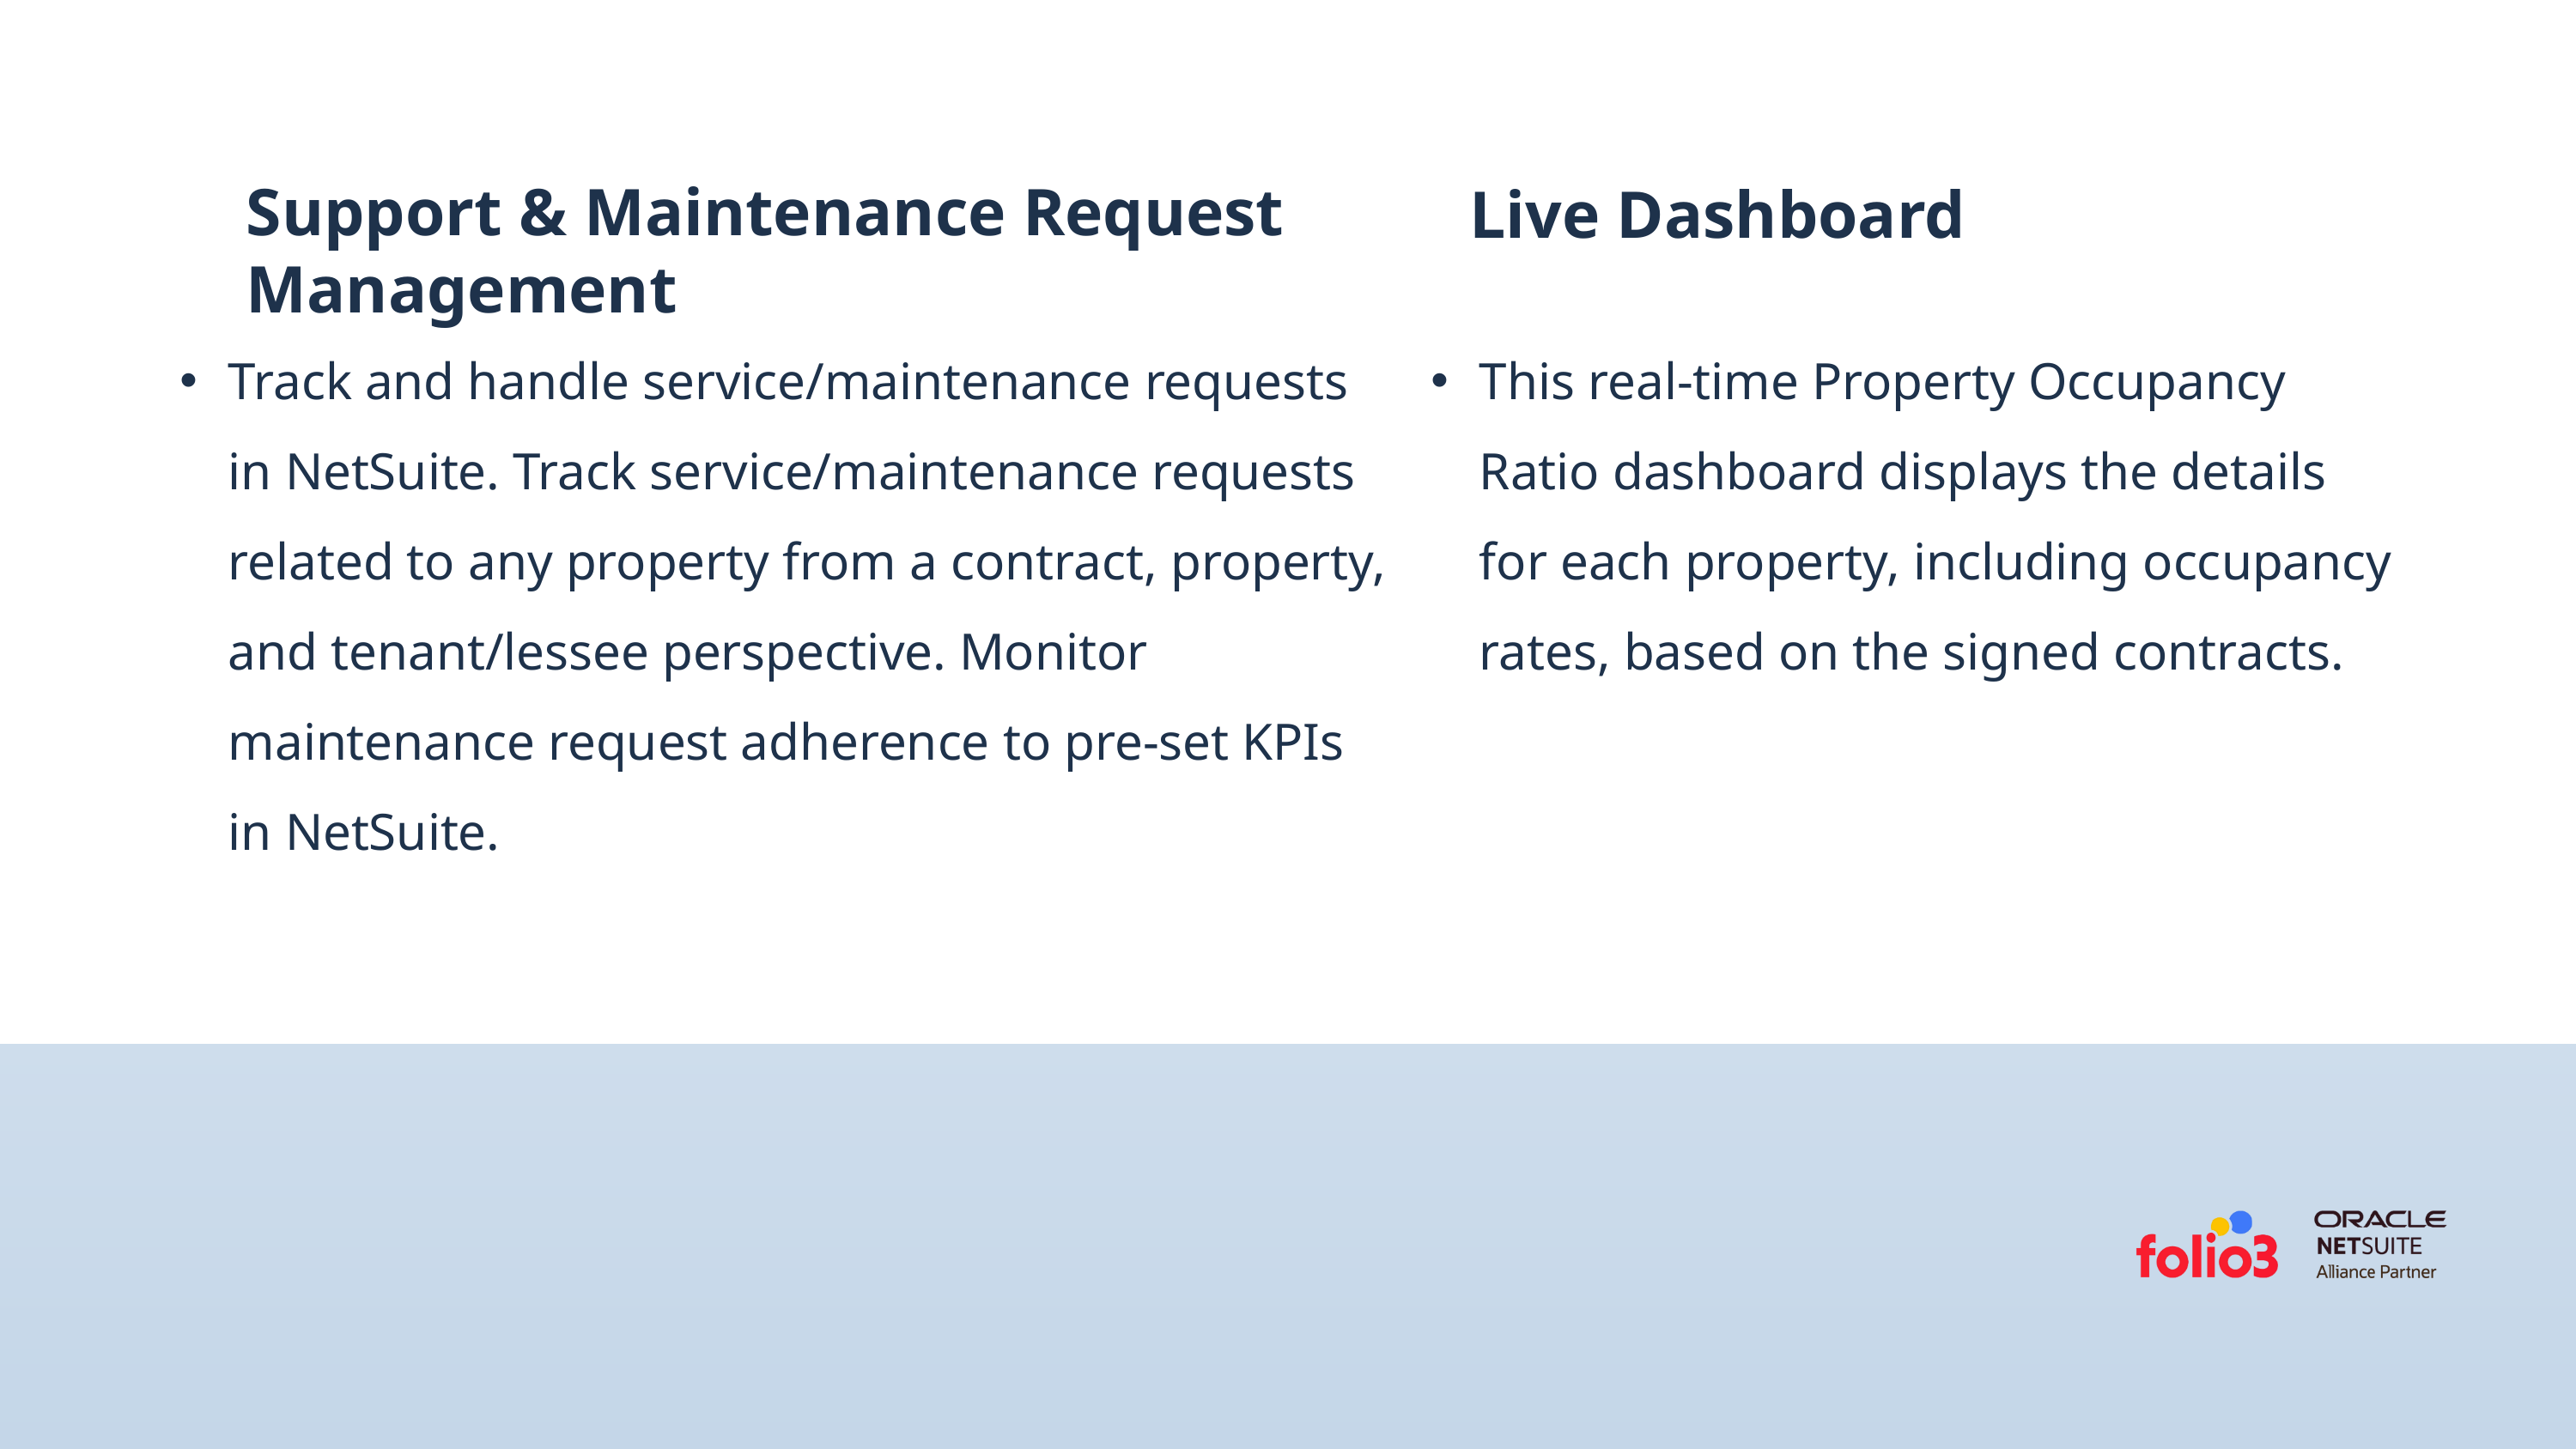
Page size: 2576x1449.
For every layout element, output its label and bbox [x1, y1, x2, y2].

text_box [1418, 167, 2409, 772]
text_box [167, 165, 1413, 863]
picture [2134, 1195, 2449, 1298]
text_box [0, 1044, 2576, 1449]
